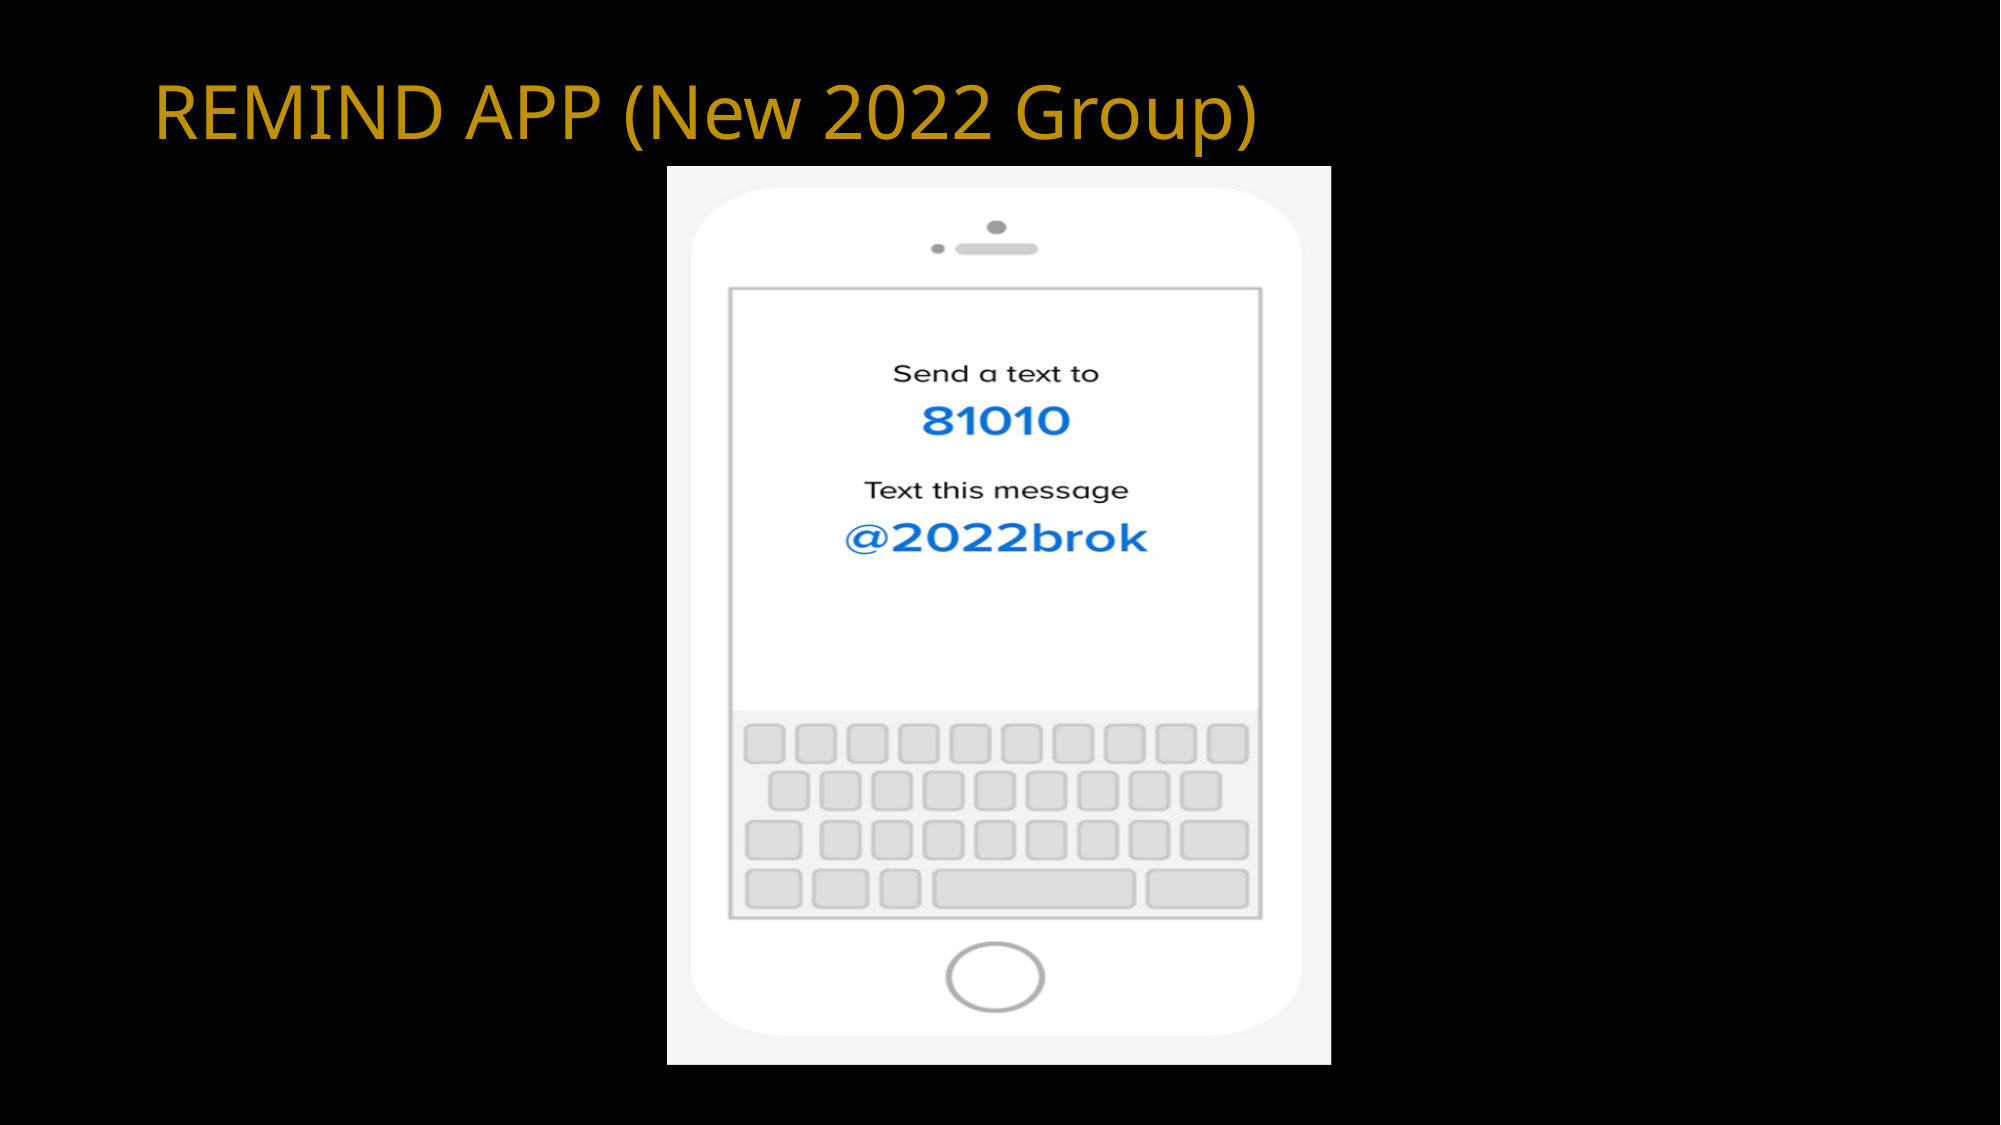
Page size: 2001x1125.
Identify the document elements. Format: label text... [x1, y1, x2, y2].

title REMIND APP (New 2022 Group) [137, 59, 1863, 171]
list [667, 166, 1333, 1066]
